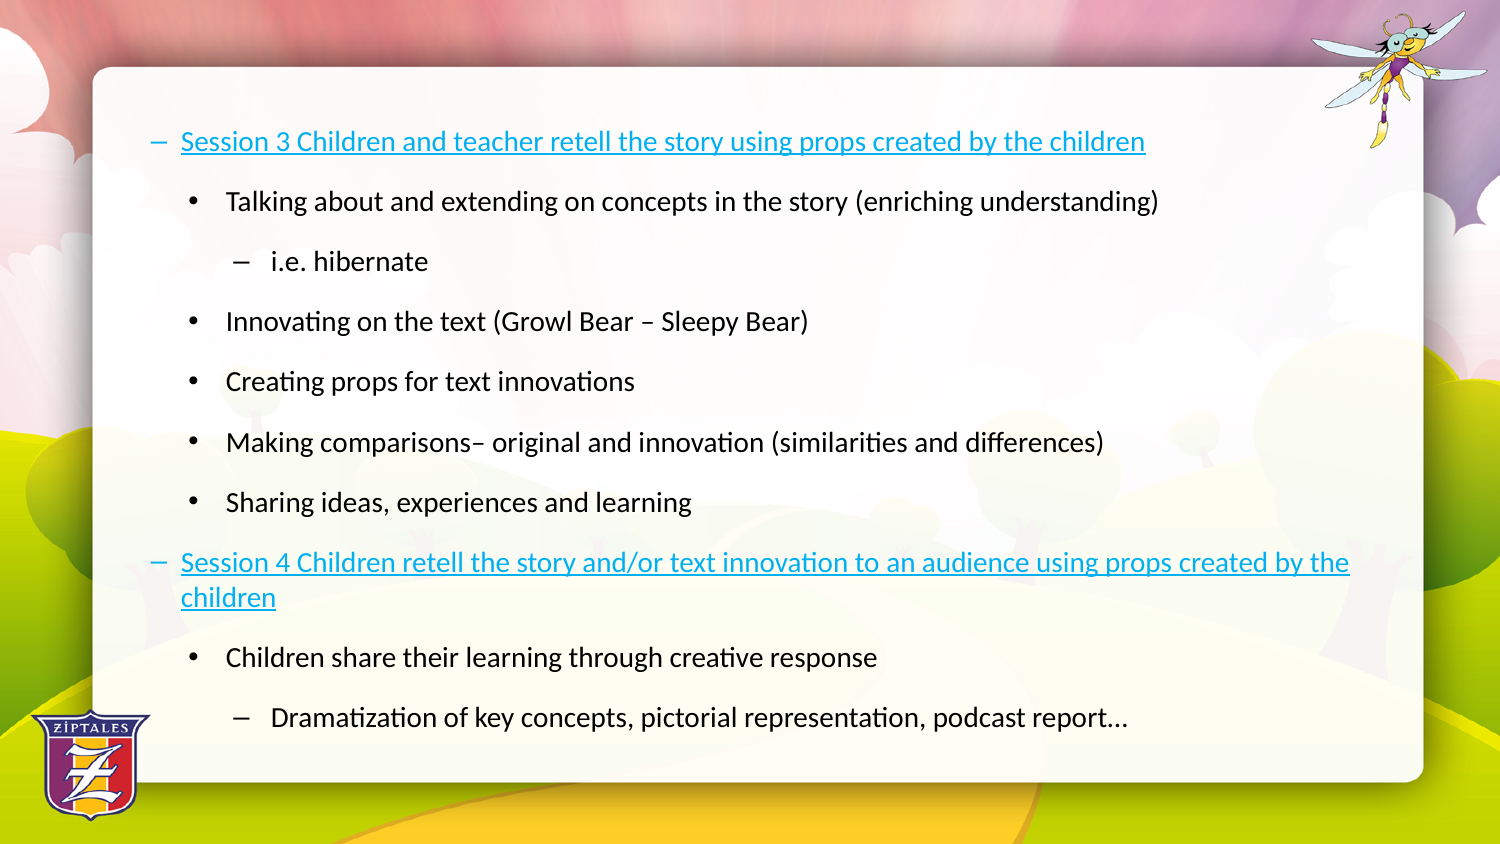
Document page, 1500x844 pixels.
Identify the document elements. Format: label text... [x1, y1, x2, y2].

picture [0, 0, 1500, 844]
list Session 3 Children and teacher retell the story using props created by the children Talking about and extending on concepts in the story (enriching understanding) i.e. hibernate Innovating on the text (Growl Bear – Sleepy Bear) Creating props for text innovations Making comparisons– original and innovation (similarities and differences) Sharing ideas, experiences and learning Session 4 Children retell the story and/or text innovation to an audience using props created by the children Children share their learning through creative response Dramatization of key concepts, pictorial representation, podcast report… [135, 114, 1388, 844]
